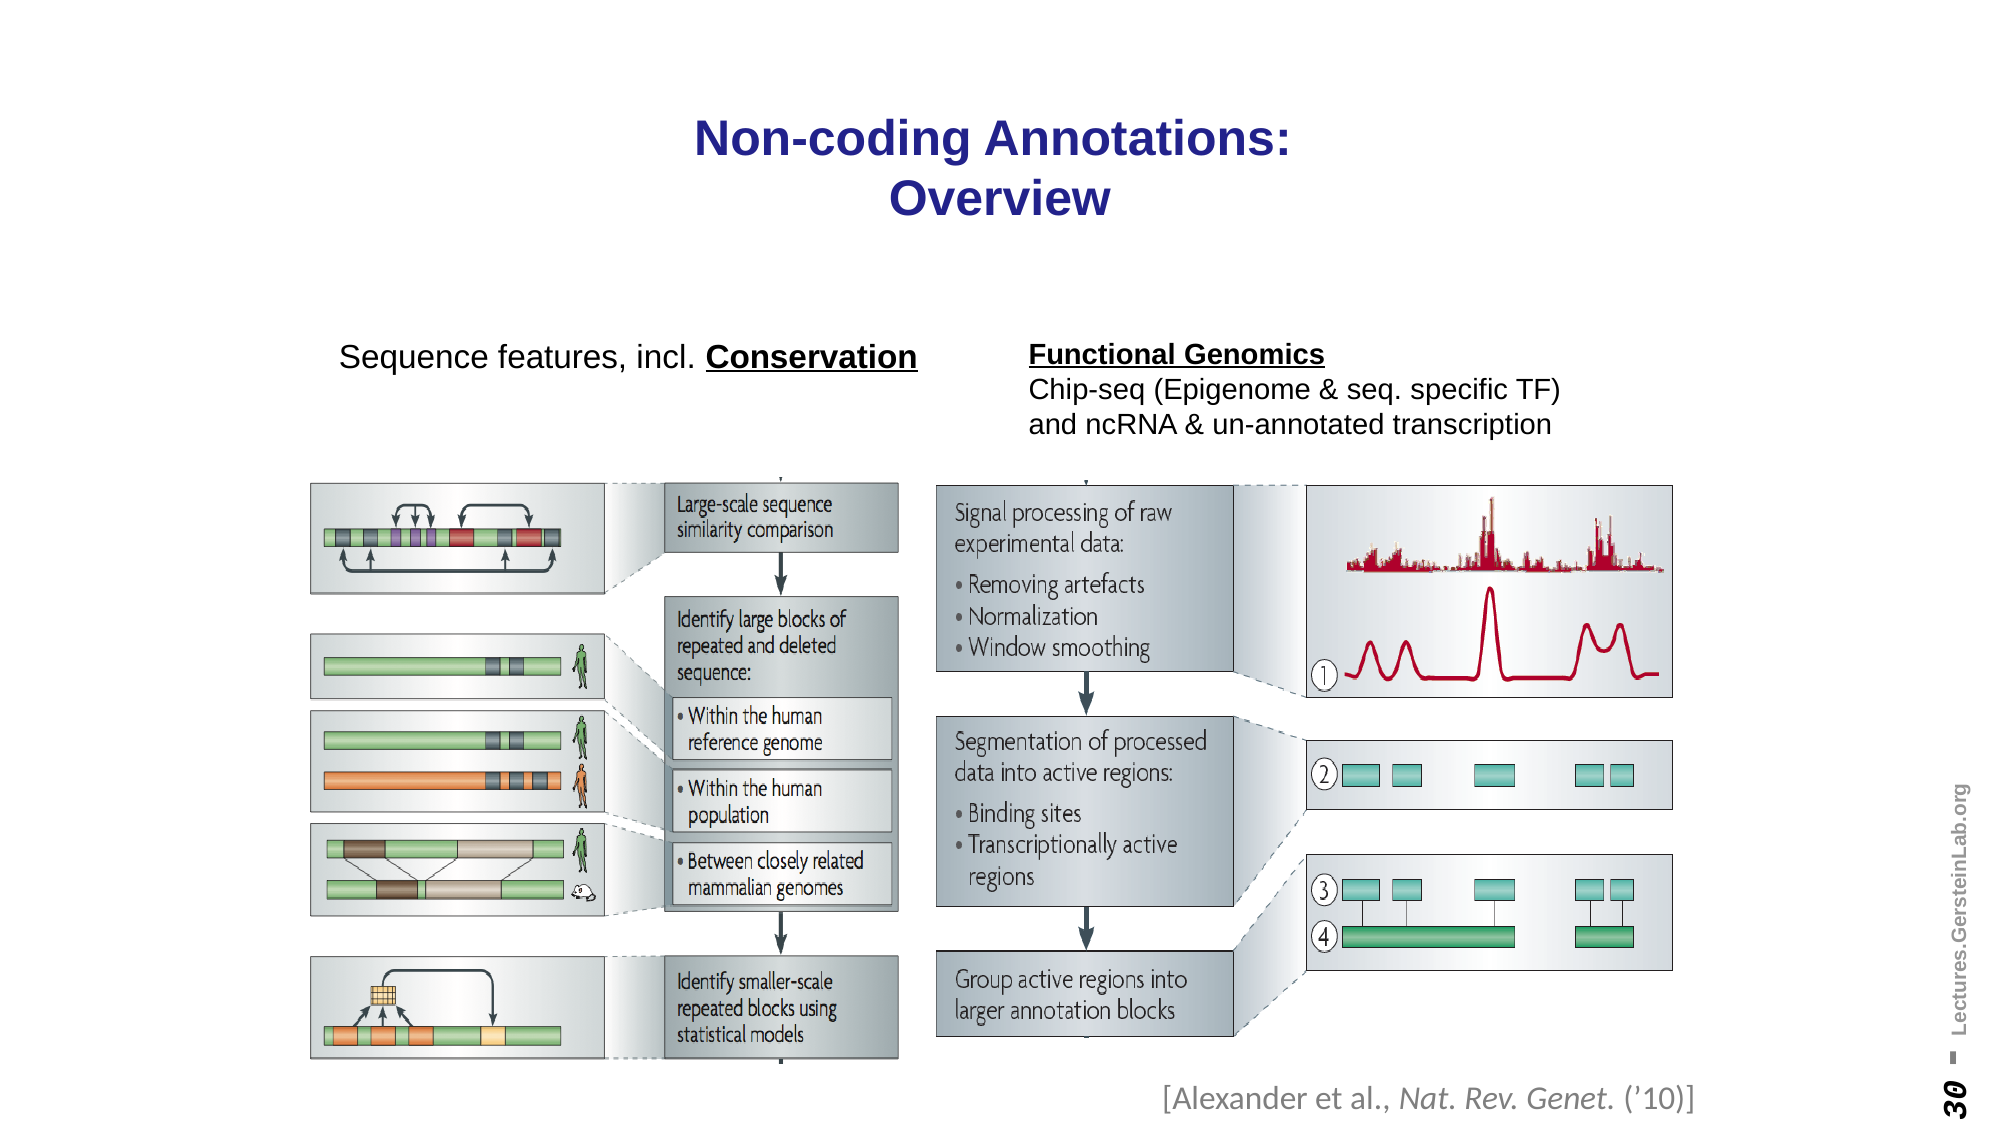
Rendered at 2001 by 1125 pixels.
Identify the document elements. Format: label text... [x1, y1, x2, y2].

title Non-coding Annotations: Overview [324, 86, 1675, 241]
text_box [Alexander et al., Nat. Rev. Genet. (’10)] [1147, 1068, 1915, 1124]
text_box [929, 480, 1686, 1098]
text_box Functional Genomics Chip-seq (Epigenome & seq. specific TF) and ncRNA & un-annotated transcription [1013, 327, 1620, 478]
picture [304, 477, 912, 1065]
list Sequence features, incl. Conservation [323, 160, 1674, 975]
